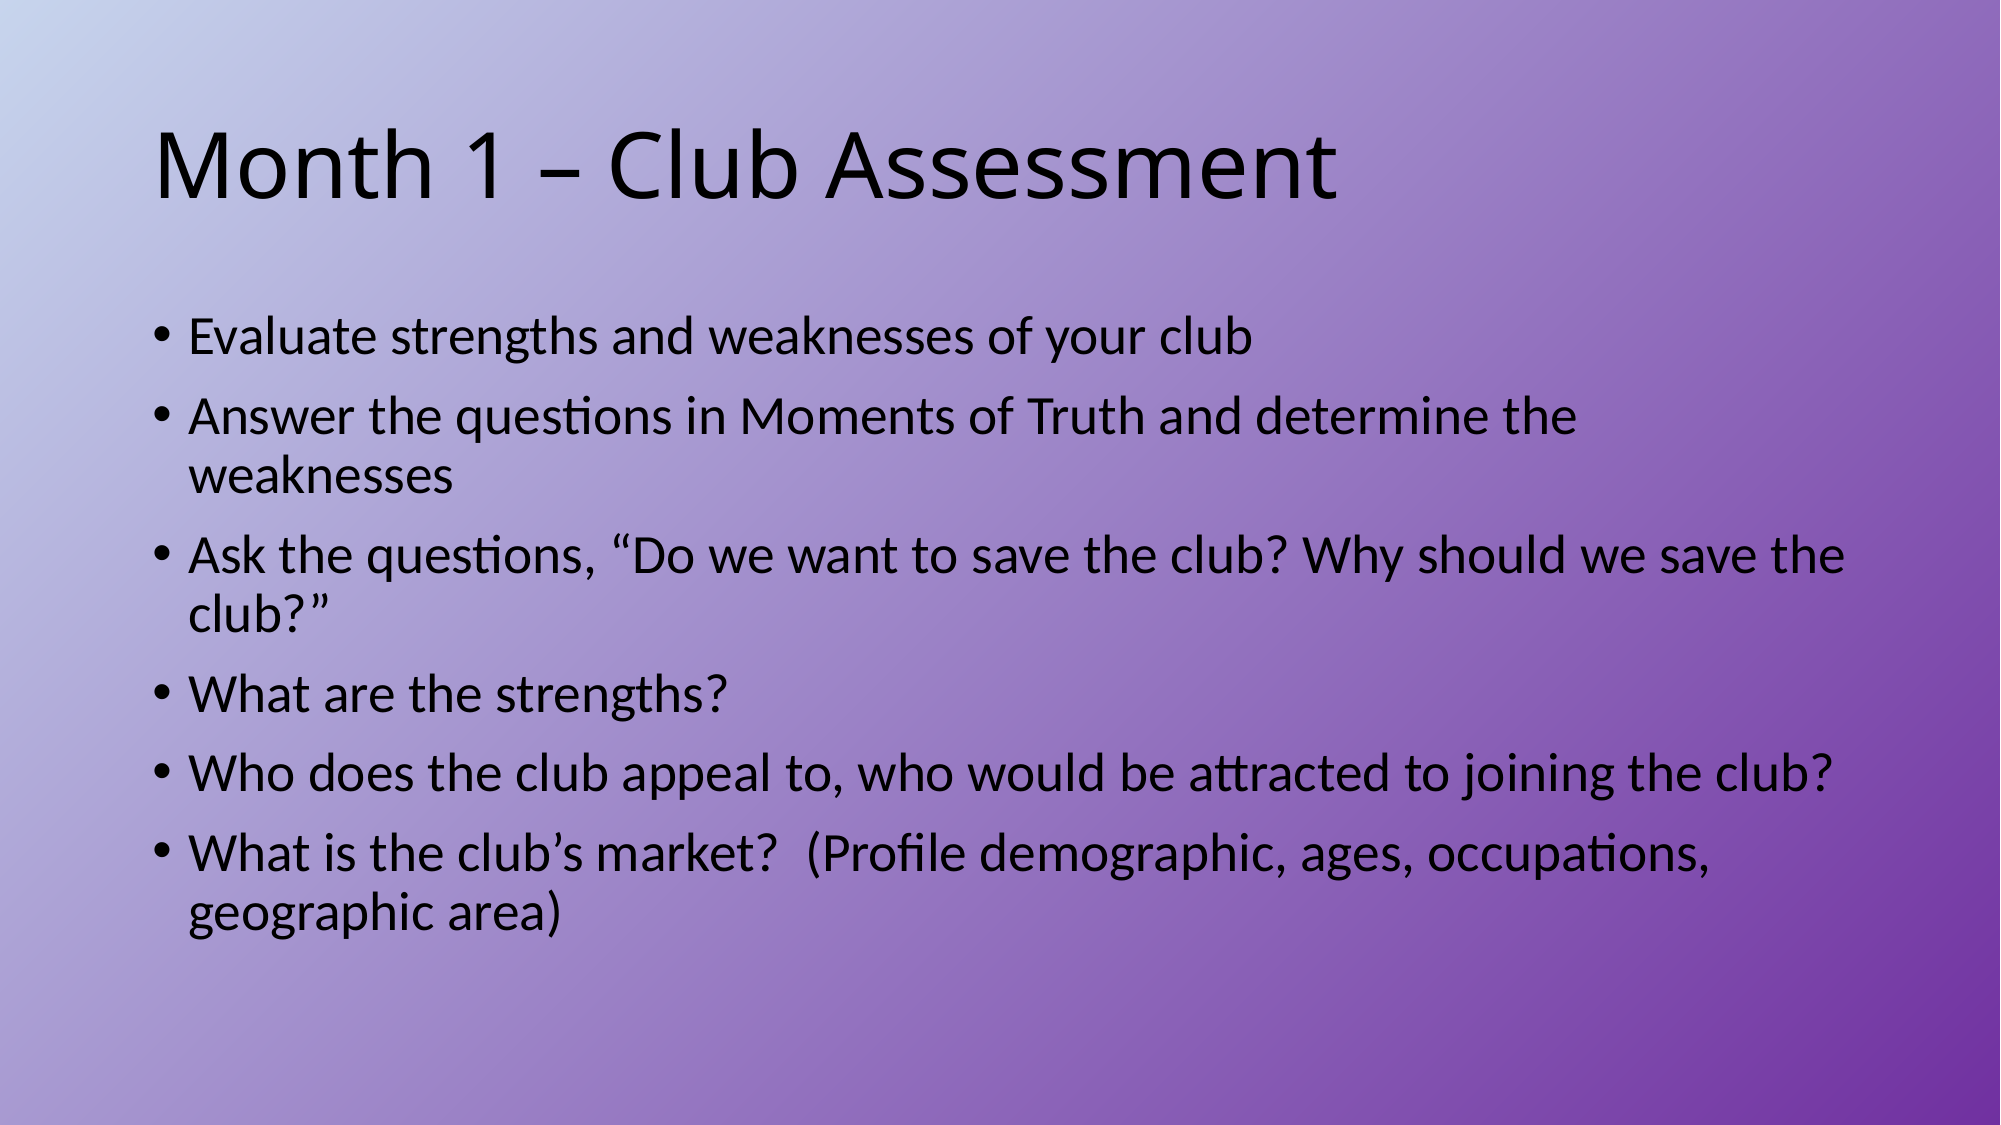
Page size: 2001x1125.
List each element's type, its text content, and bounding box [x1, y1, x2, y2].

list Evaluate strengths and weaknesses of your club Answer the questions in Moments of Truth and determine the weaknesses Ask the questions, “Do we want to save the club? Why should we save the club?” What are the strengths? Who does the club appeal to, who would be attracted to joining the club? What is the club’s market? (Profile demographic, ages, occupations, geographic area) [137, 299, 1863, 1014]
title Month 1 – Club Assessment [137, 59, 1863, 278]
